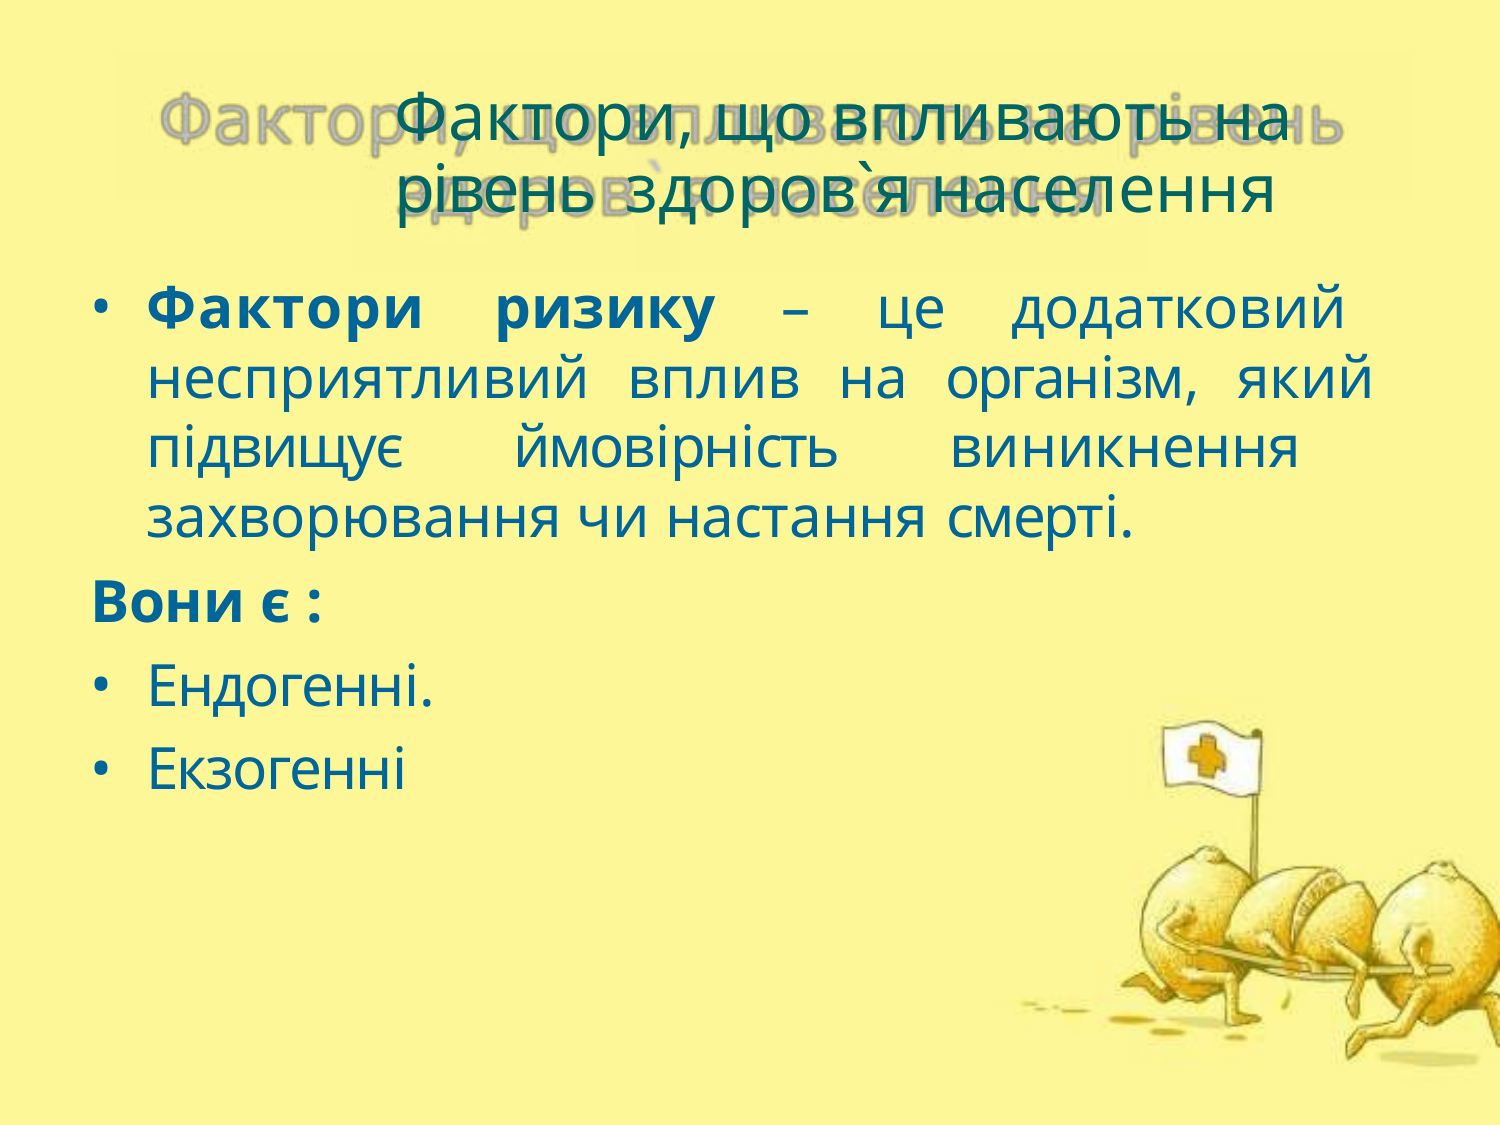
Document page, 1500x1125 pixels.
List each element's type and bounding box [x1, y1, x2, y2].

text_box [0, 0, 1500, 1125]
